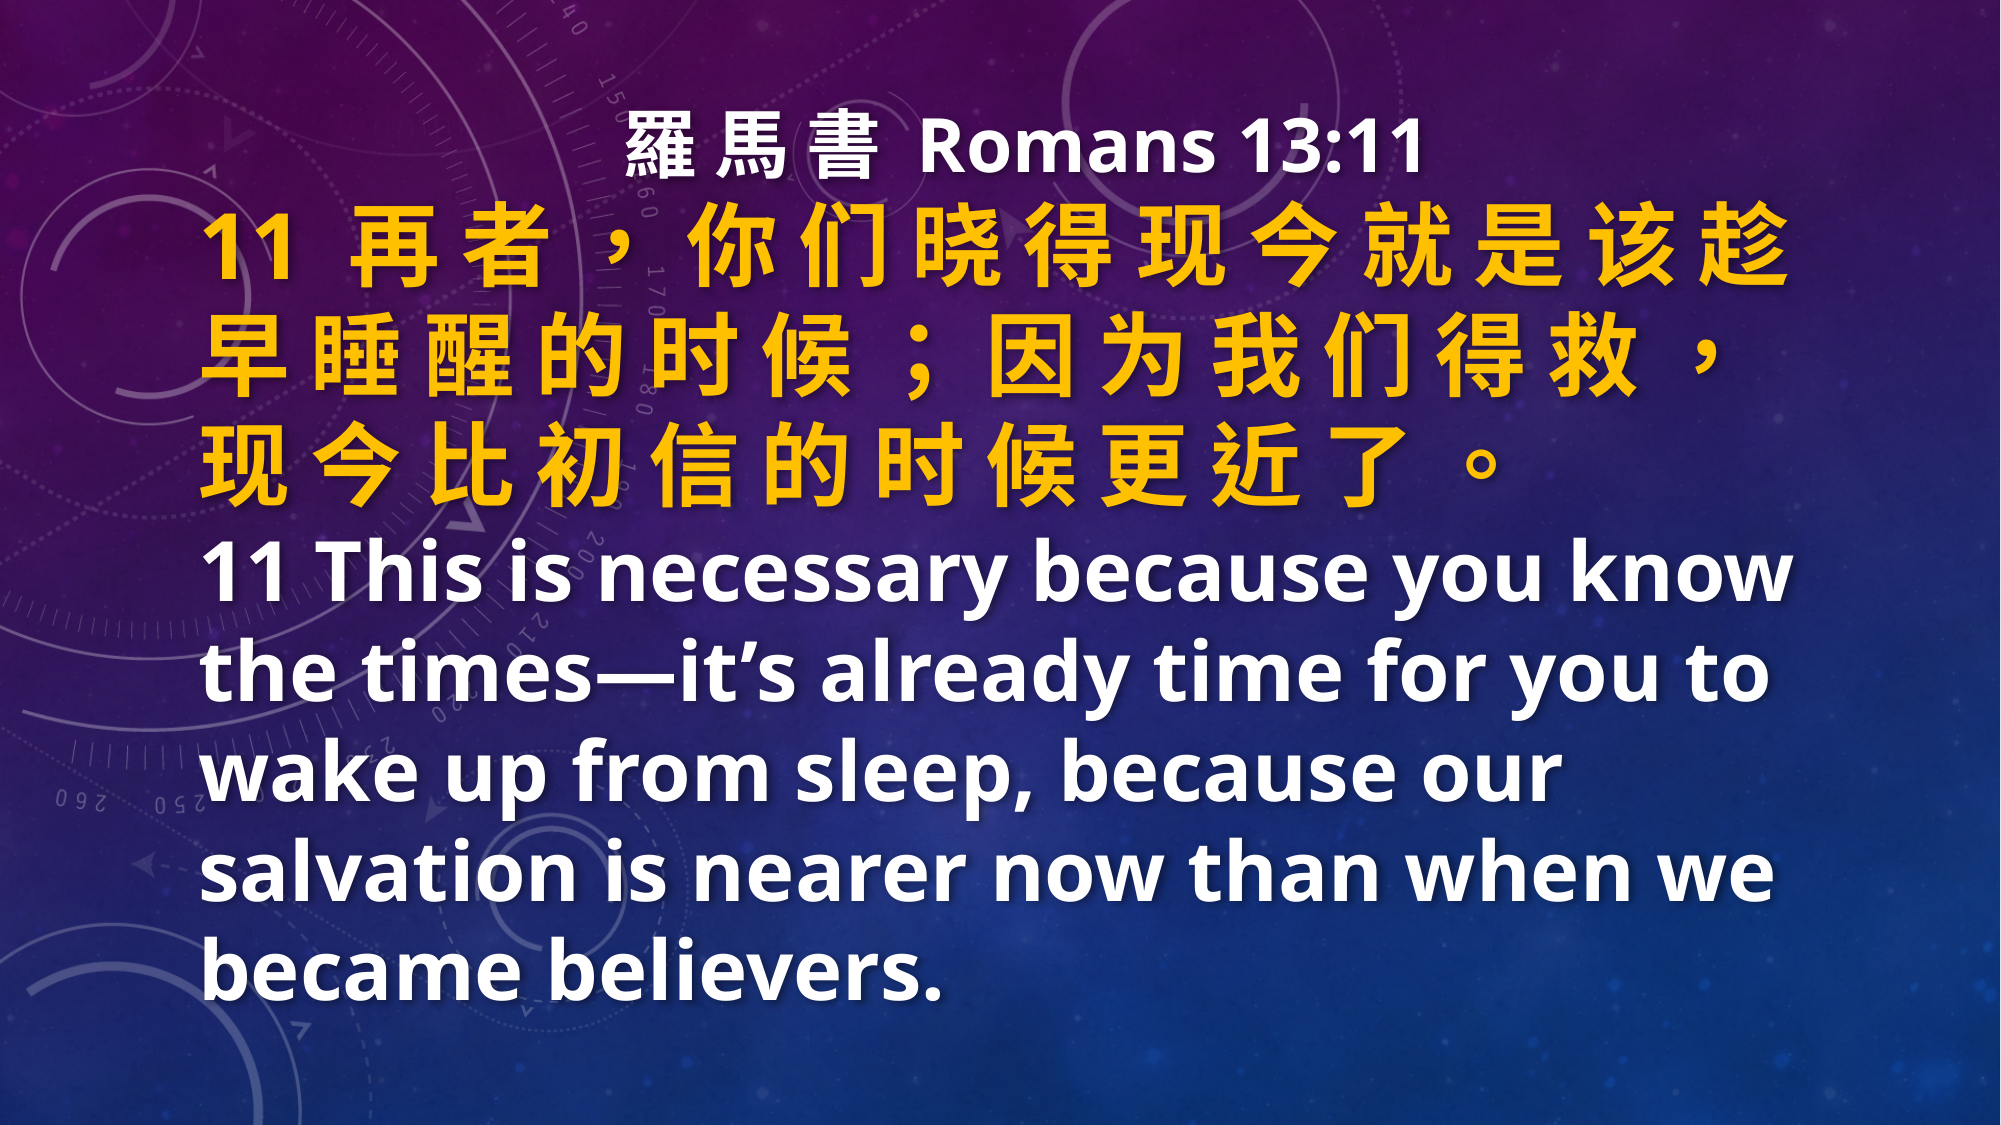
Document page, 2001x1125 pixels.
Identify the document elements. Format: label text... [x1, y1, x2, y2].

text_box 羅 馬 書 Romans 13:11 11 再 者 ， 你 们 晓 得 现 今 就 是 该 趁 早 睡 醒 的 时 候 ； 因 为 我 们 得 救 ， 现 今 比 初 信 的 时 候 更 近 了 。 11 This is necessary because you know the times—it’s already time for you to wake up from sleep, because our salvation is nearer now than when we became believers. [183, 90, 1871, 1025]
picture [0, 0, 2001, 1125]
